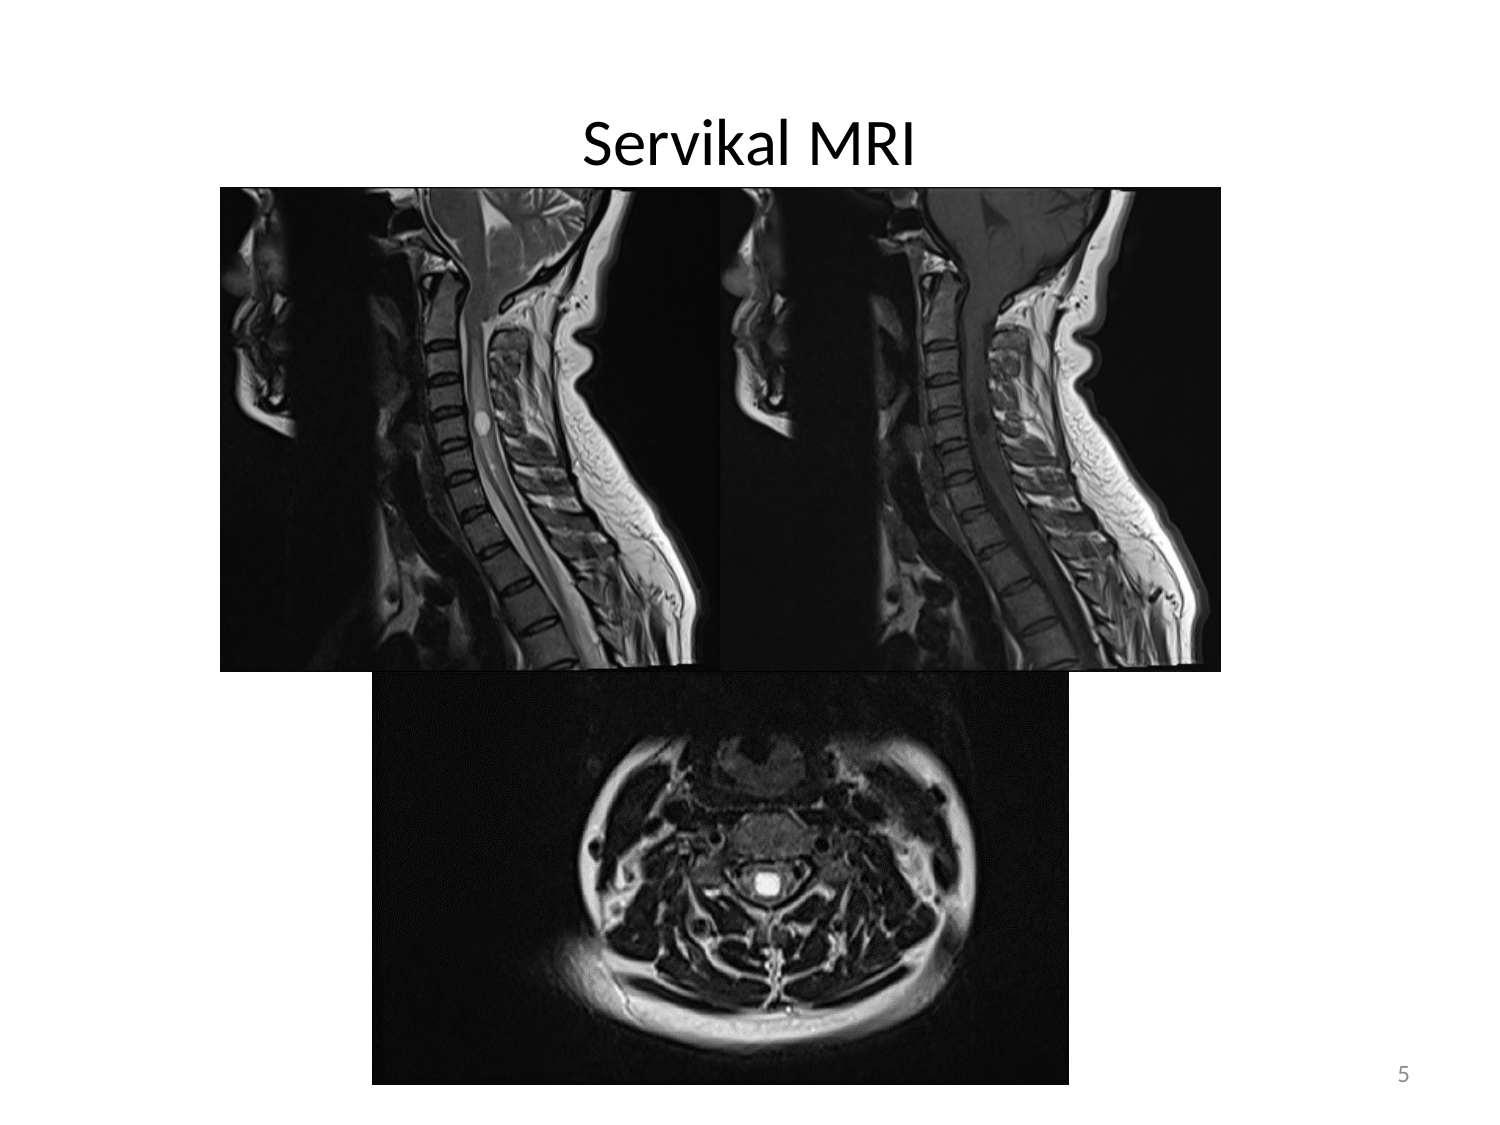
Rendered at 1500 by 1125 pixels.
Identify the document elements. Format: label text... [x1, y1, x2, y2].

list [220, 186, 719, 672]
title Servikal MRI [75, 45, 1425, 233]
slide_number 5 [1074, 1042, 1425, 1103]
picture [371, 186, 1221, 1085]
